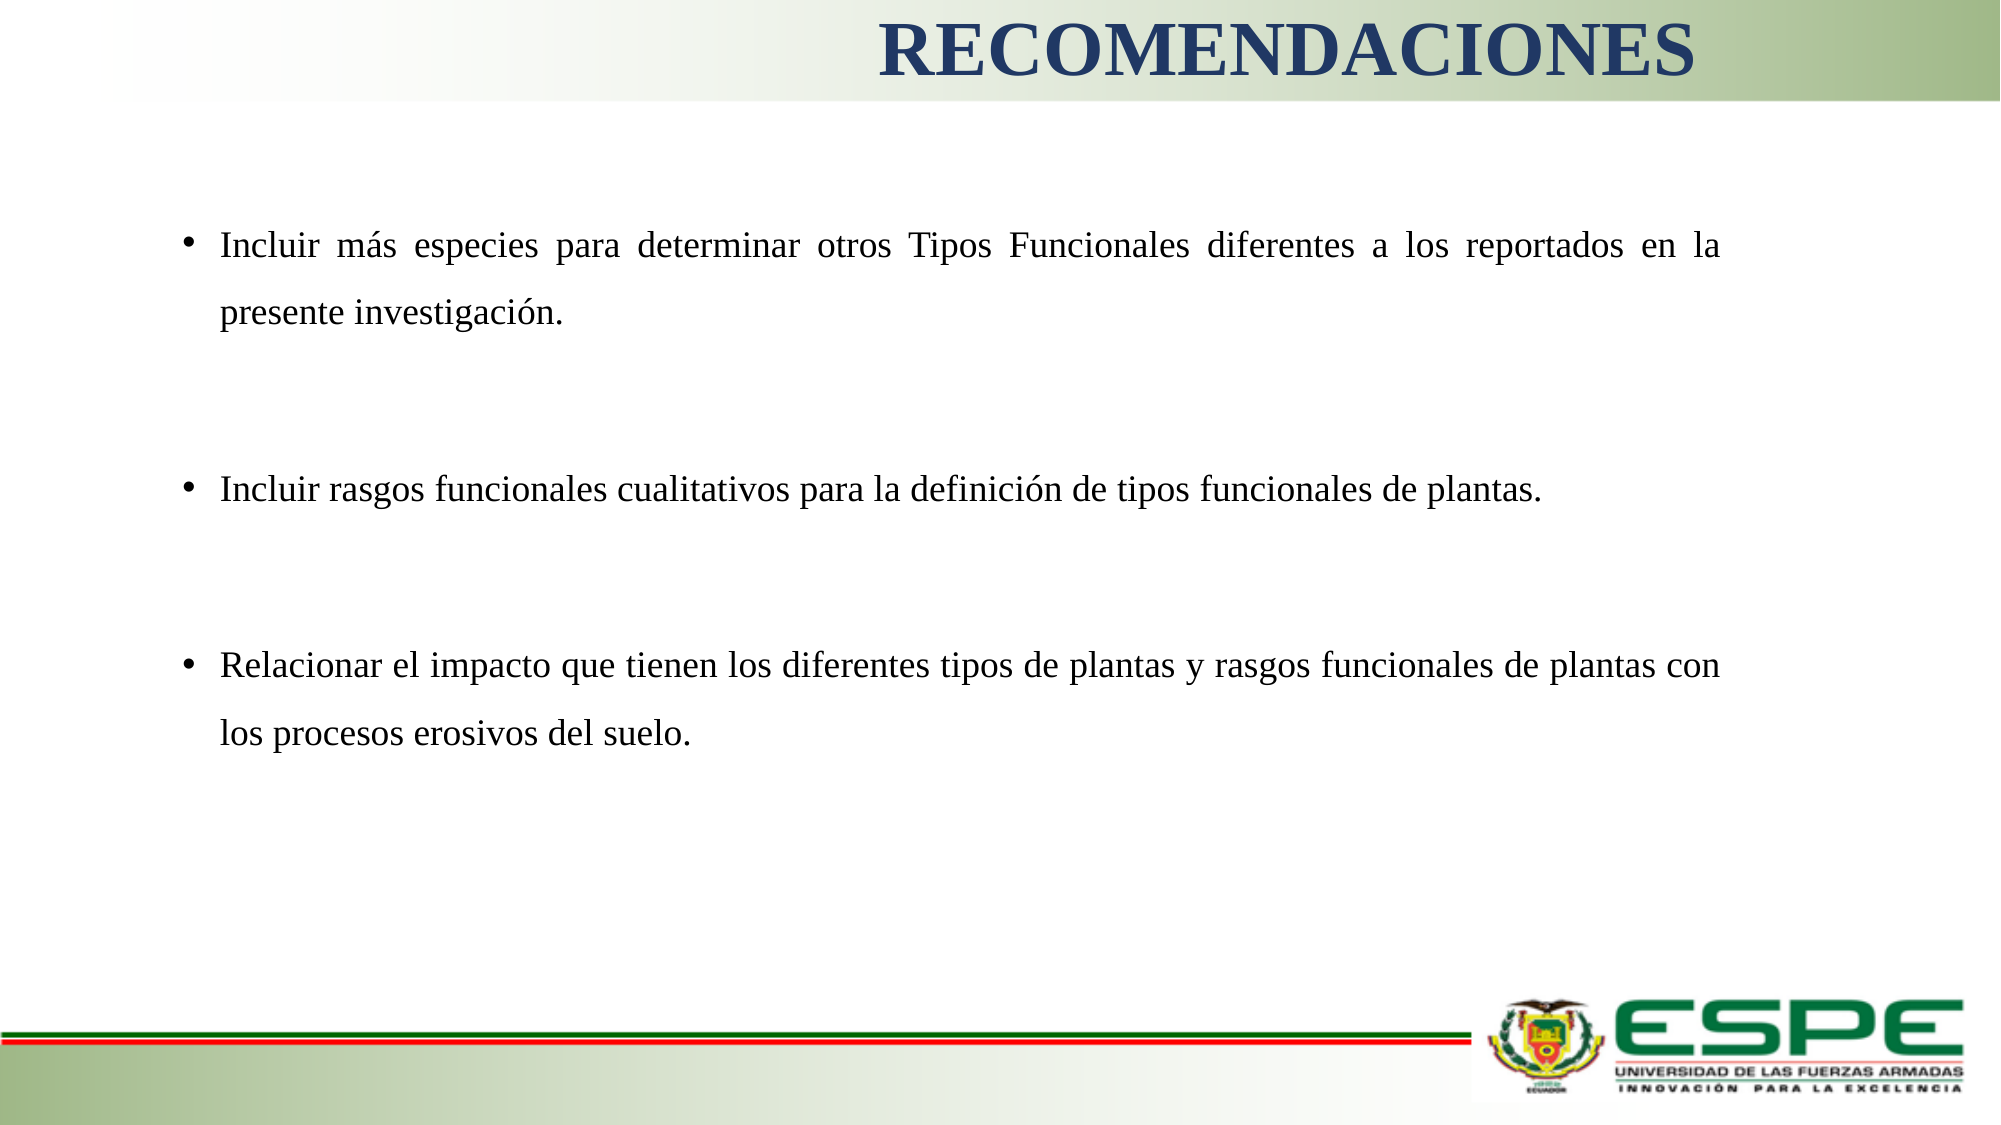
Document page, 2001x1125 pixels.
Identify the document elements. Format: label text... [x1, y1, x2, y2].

picture [0, 0, 2000, 1125]
text_box Incluir más especies para determinar otros Tipos Funcionales diferentes a los reportados en la presente investigación. Incluir rasgos funcionales cualitativos para la definición de tipos funcionales de plantas. Relacionar el impacto que tienen los diferentes tipos de plantas y rasgos funcionales de plantas con los procesos erosivos del suelo. [167, 189, 1738, 918]
title RECOMENDACIONES [807, 0, 1713, 101]
